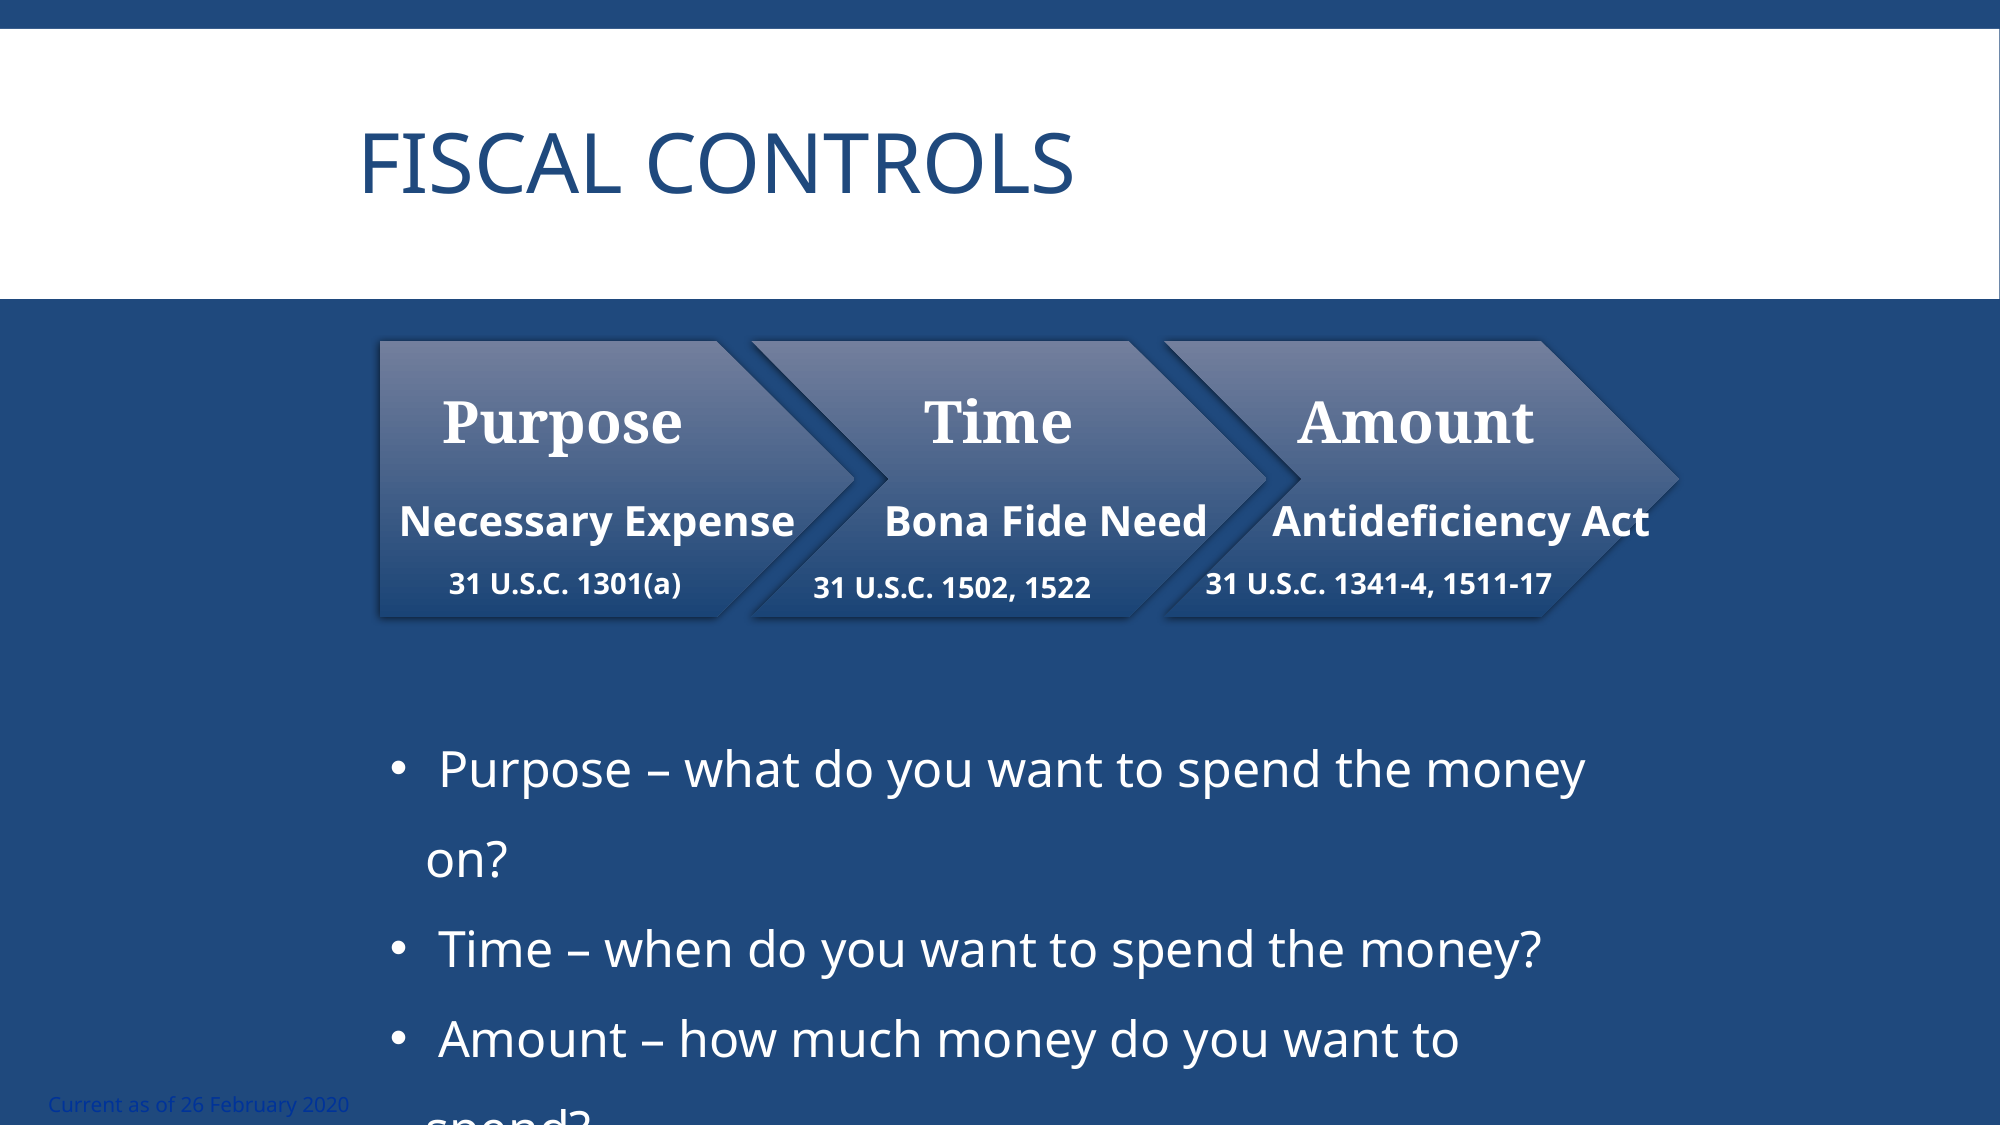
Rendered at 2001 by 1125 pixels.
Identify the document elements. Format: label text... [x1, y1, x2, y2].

text_box Purpose – what do you want to spend the money on? Time – when do you want to spend the money? Amount – how much money do you want to spend? [374, 875, 1650, 1125]
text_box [351, 145, 1718, 867]
title Fiscal Controls [342, 74, 1680, 263]
